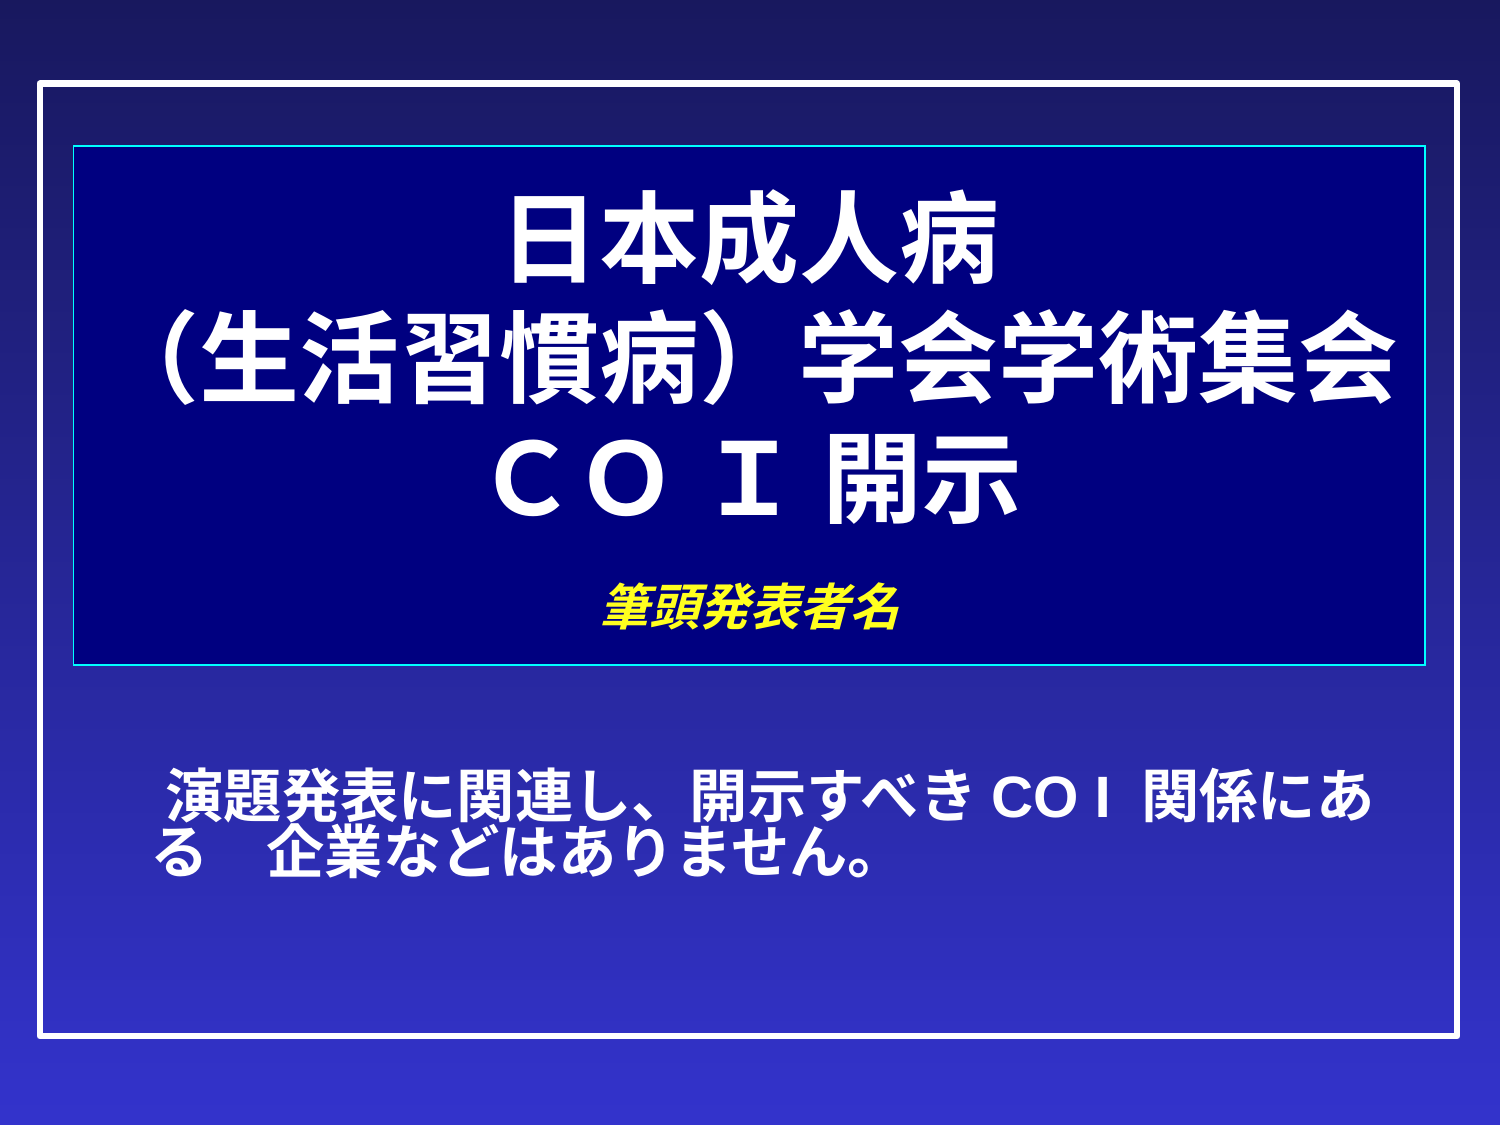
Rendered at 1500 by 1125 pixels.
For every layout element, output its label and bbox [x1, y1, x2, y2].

text_box [39, 83, 1458, 1037]
